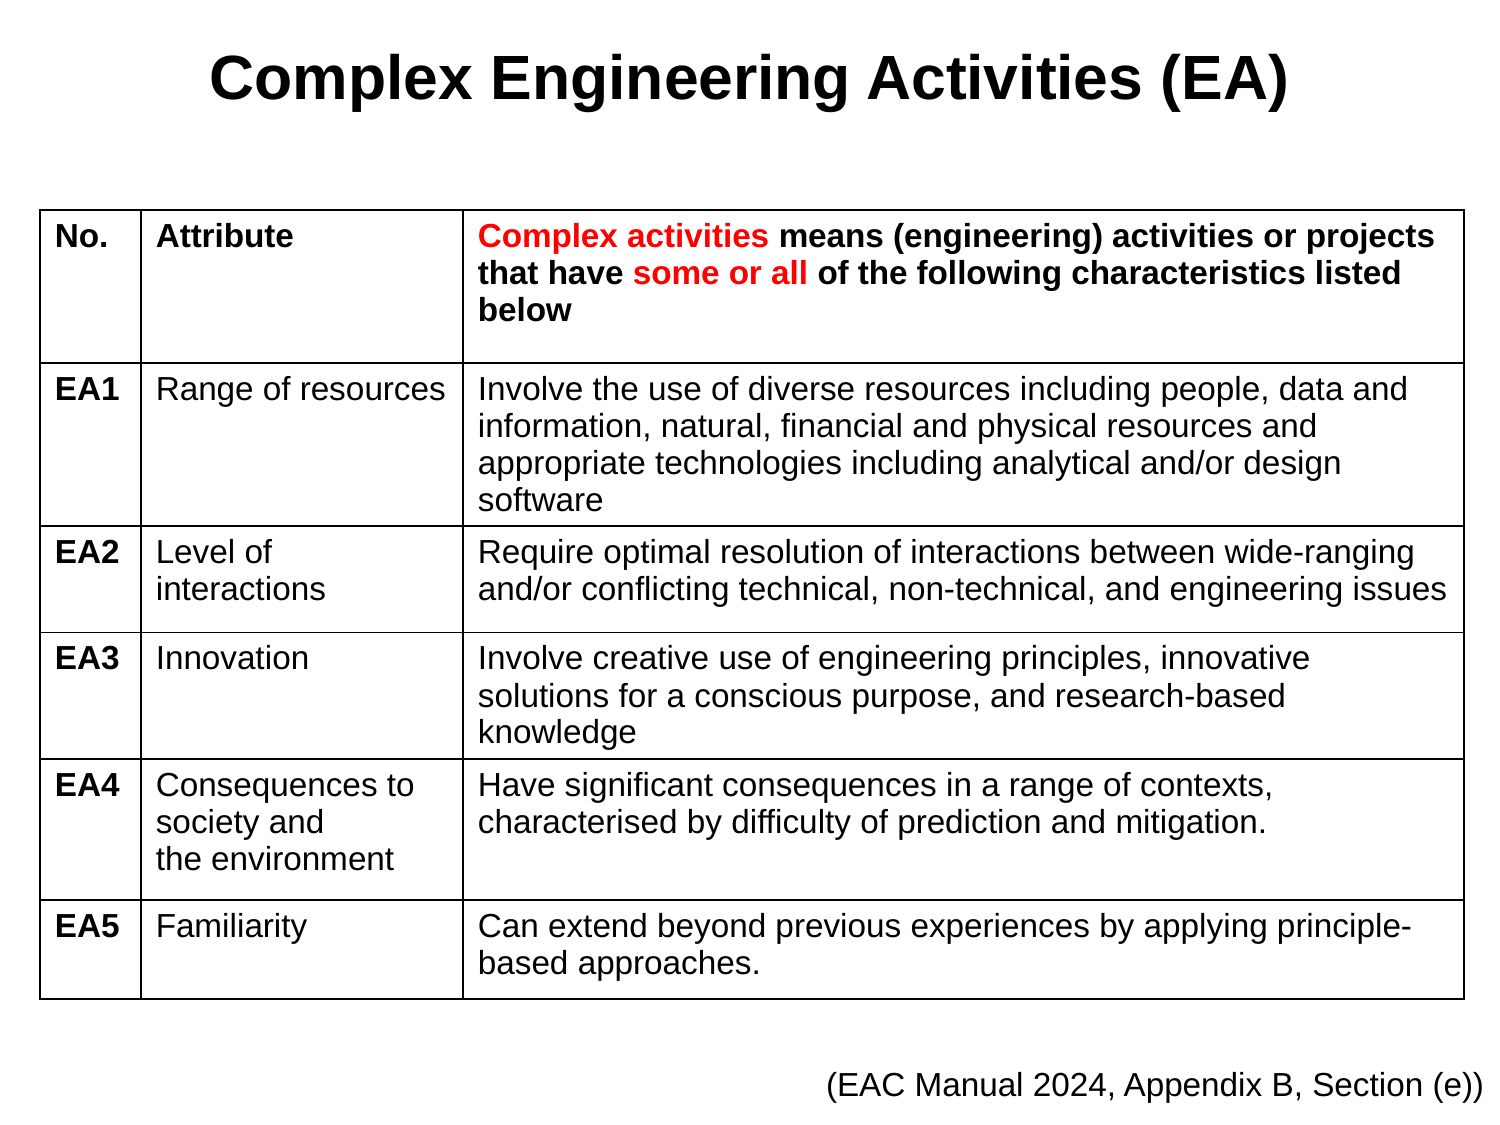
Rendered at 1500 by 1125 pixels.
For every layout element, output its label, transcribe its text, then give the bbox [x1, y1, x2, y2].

table_cell Can extend beyond previous experiences by applying principle- based approaches. [464, 901, 1463, 998]
table_cell Innovation [142, 633, 462, 758]
table_cell EA5 [41, 901, 140, 998]
table_header Attribute [142, 211, 462, 362]
table_cell EA2 [41, 527, 140, 632]
text_box (EAC Manual 2024, Appendix B, Section (e)) [597, 1060, 1500, 1125]
table_cell EA4 [41, 760, 140, 899]
table_cell EA3 [41, 633, 140, 758]
table_cell Require optimal resolution of interactions between wide-ranging and/or conflicting technical, non-technical, and engineering issues [464, 527, 1463, 632]
table_cell Involve the use of diverse resources including people, data and information, natural, financial and physical resources and appropriate technologies including analytical and/or design software [464, 364, 1463, 525]
table_header Complex activities means (engineering) activities or projects that have some or all of the following characteristics listed below [464, 211, 1463, 362]
table_cell Have significant consequences in a range of contexts, characterised by difficulty of prediction and mitigation. [464, 760, 1463, 899]
table_cell Level of interactions [142, 527, 462, 632]
table_cell Familiarity [142, 901, 462, 998]
table_cell Consequences to society and the environment [142, 760, 462, 899]
table_header No. [41, 211, 140, 362]
table_cell EA1 [41, 364, 140, 525]
text_box Complex Engineering Activities (EA) [0, 30, 1500, 120]
table_cell Range of resources [142, 364, 462, 525]
table_cell Involve creative use of engineering principles, innovative solutions for a conscious purpose, and research-based knowledge [464, 633, 1463, 758]
